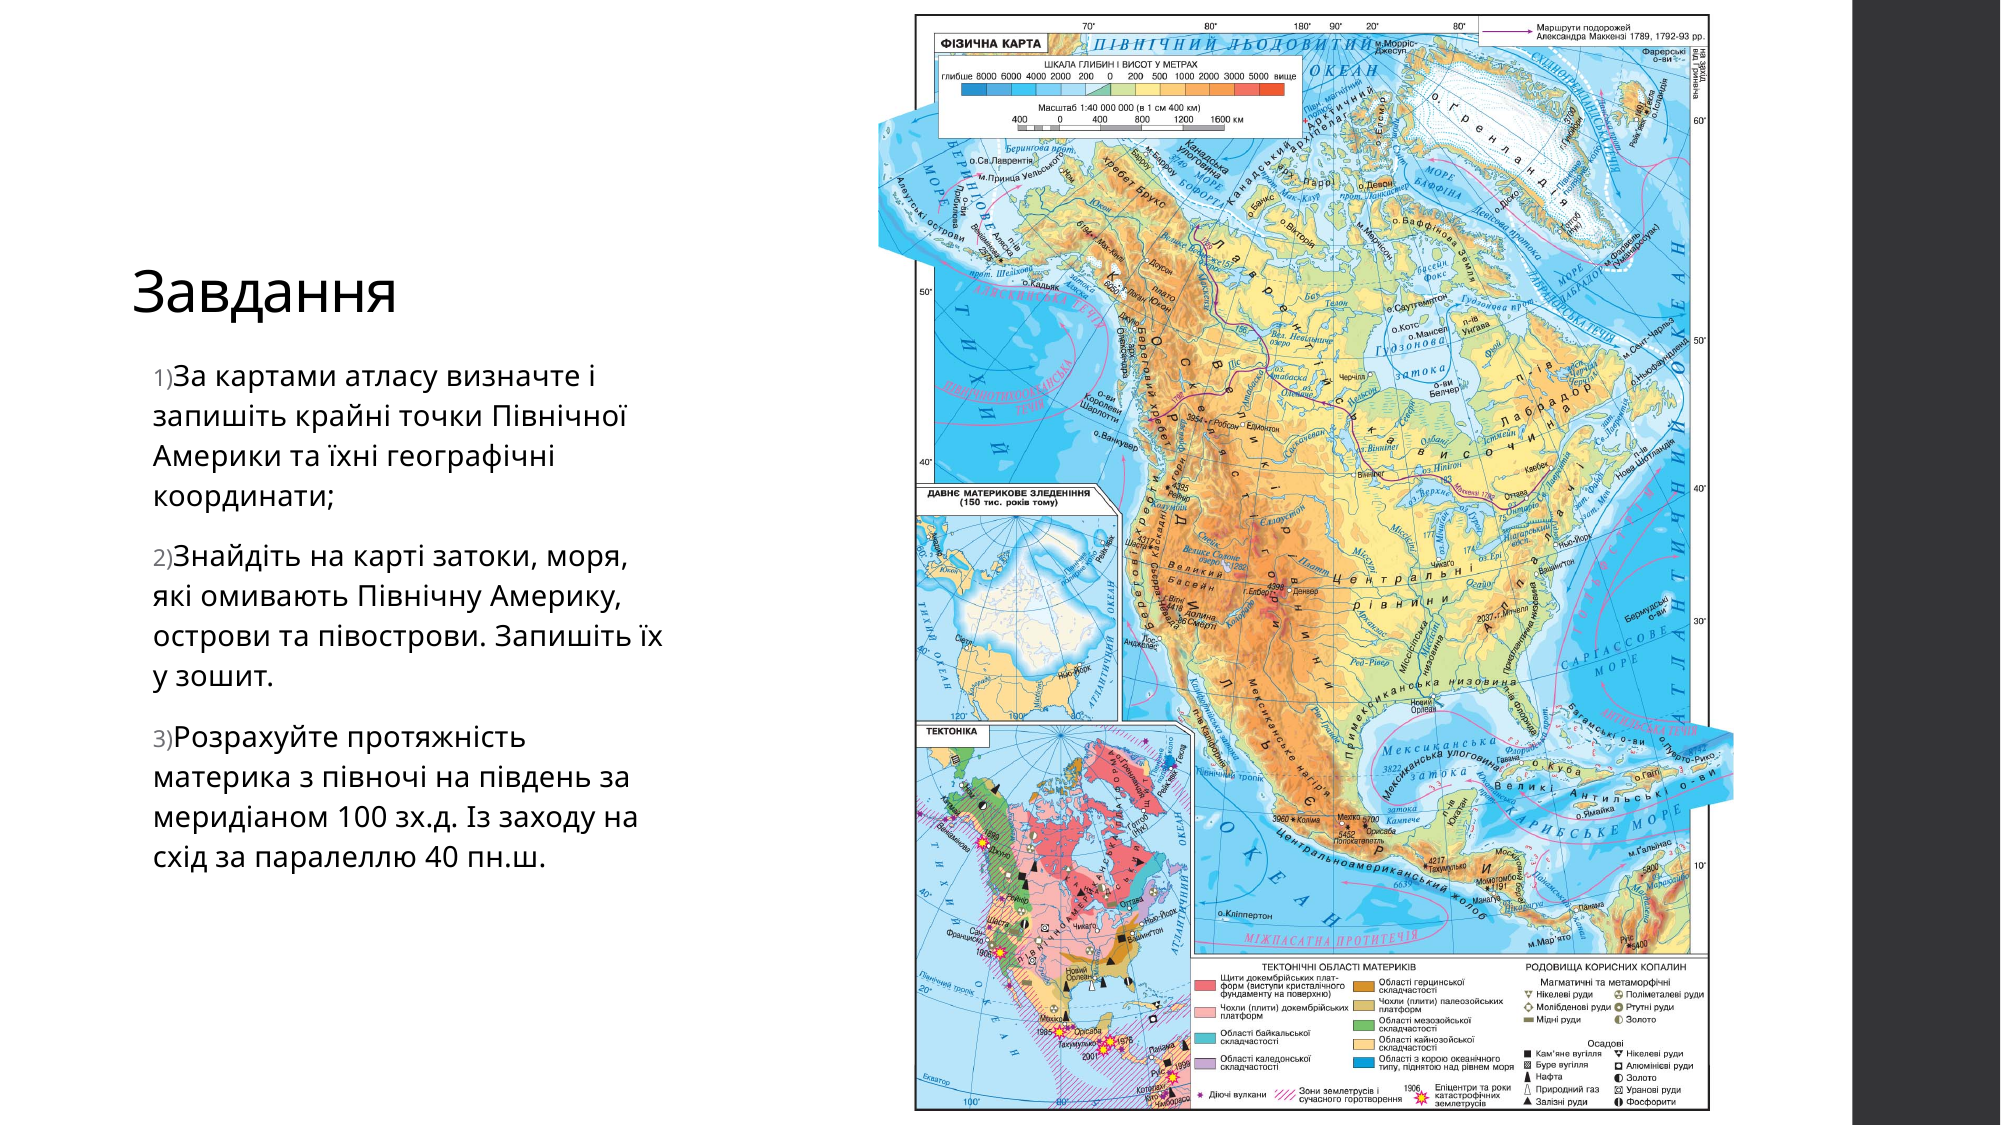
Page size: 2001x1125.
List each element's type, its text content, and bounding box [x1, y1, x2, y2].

title Завдання [117, 70, 838, 333]
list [878, 14, 1734, 1111]
list За картами атласу визначте і запишіть крайні точки Північної Америки та їхні географічні координати; Знайдіть на карті затоки, моря, які омивають Північну Америку, острови та півострови. Запишіть їх у зошит. Розрахуйте протяжність материка з півночі на південь за меридіаном 100 зх.д. Із заходу на схід за паралеллю 40 пн.ш. [138, 344, 686, 1025]
